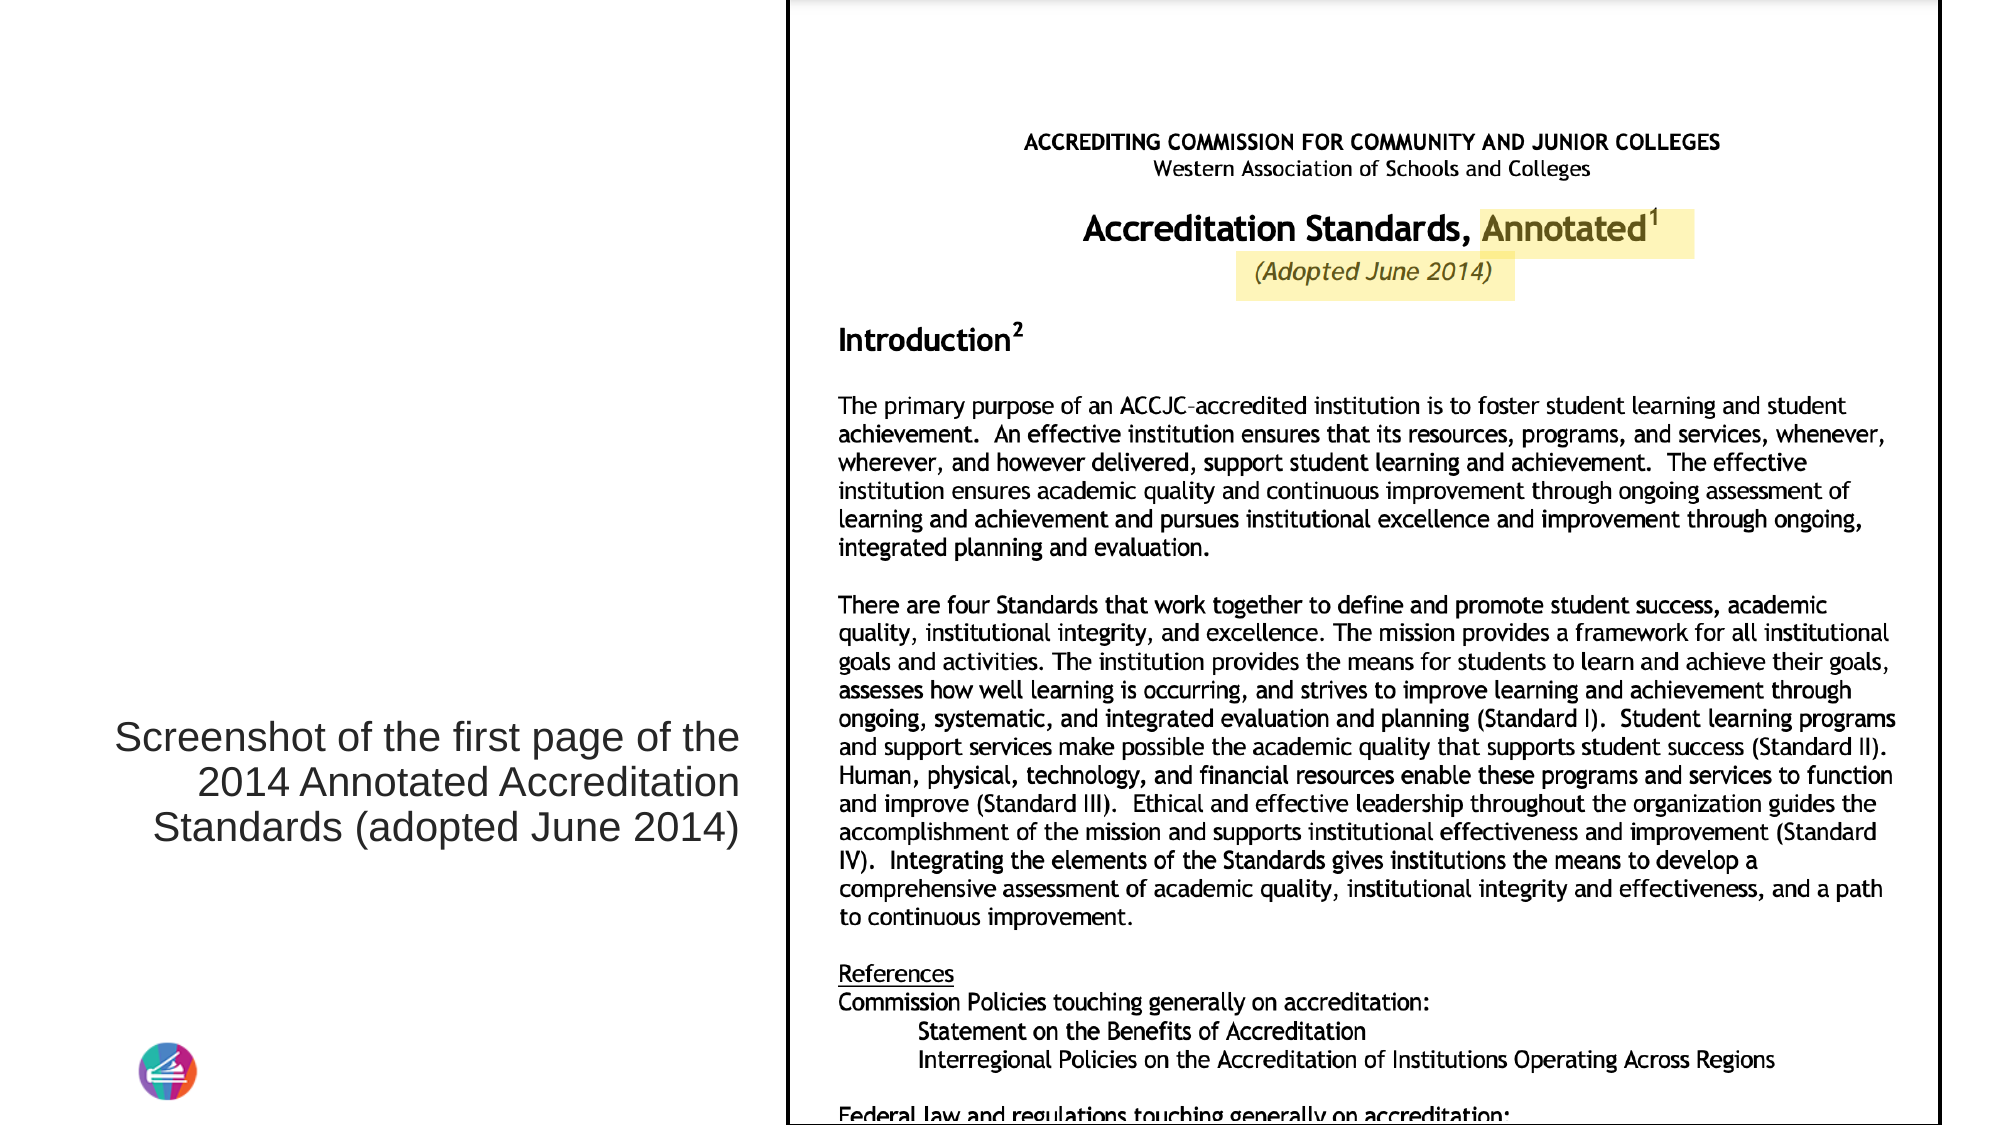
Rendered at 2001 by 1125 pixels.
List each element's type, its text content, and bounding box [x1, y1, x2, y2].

text_box Screenshot of the first page of the 2014 Annotated Accreditation Standards (adopted June 2014) [22, 708, 756, 1056]
picture [790, 0, 1938, 1124]
picture [136, 1056, 199, 1103]
